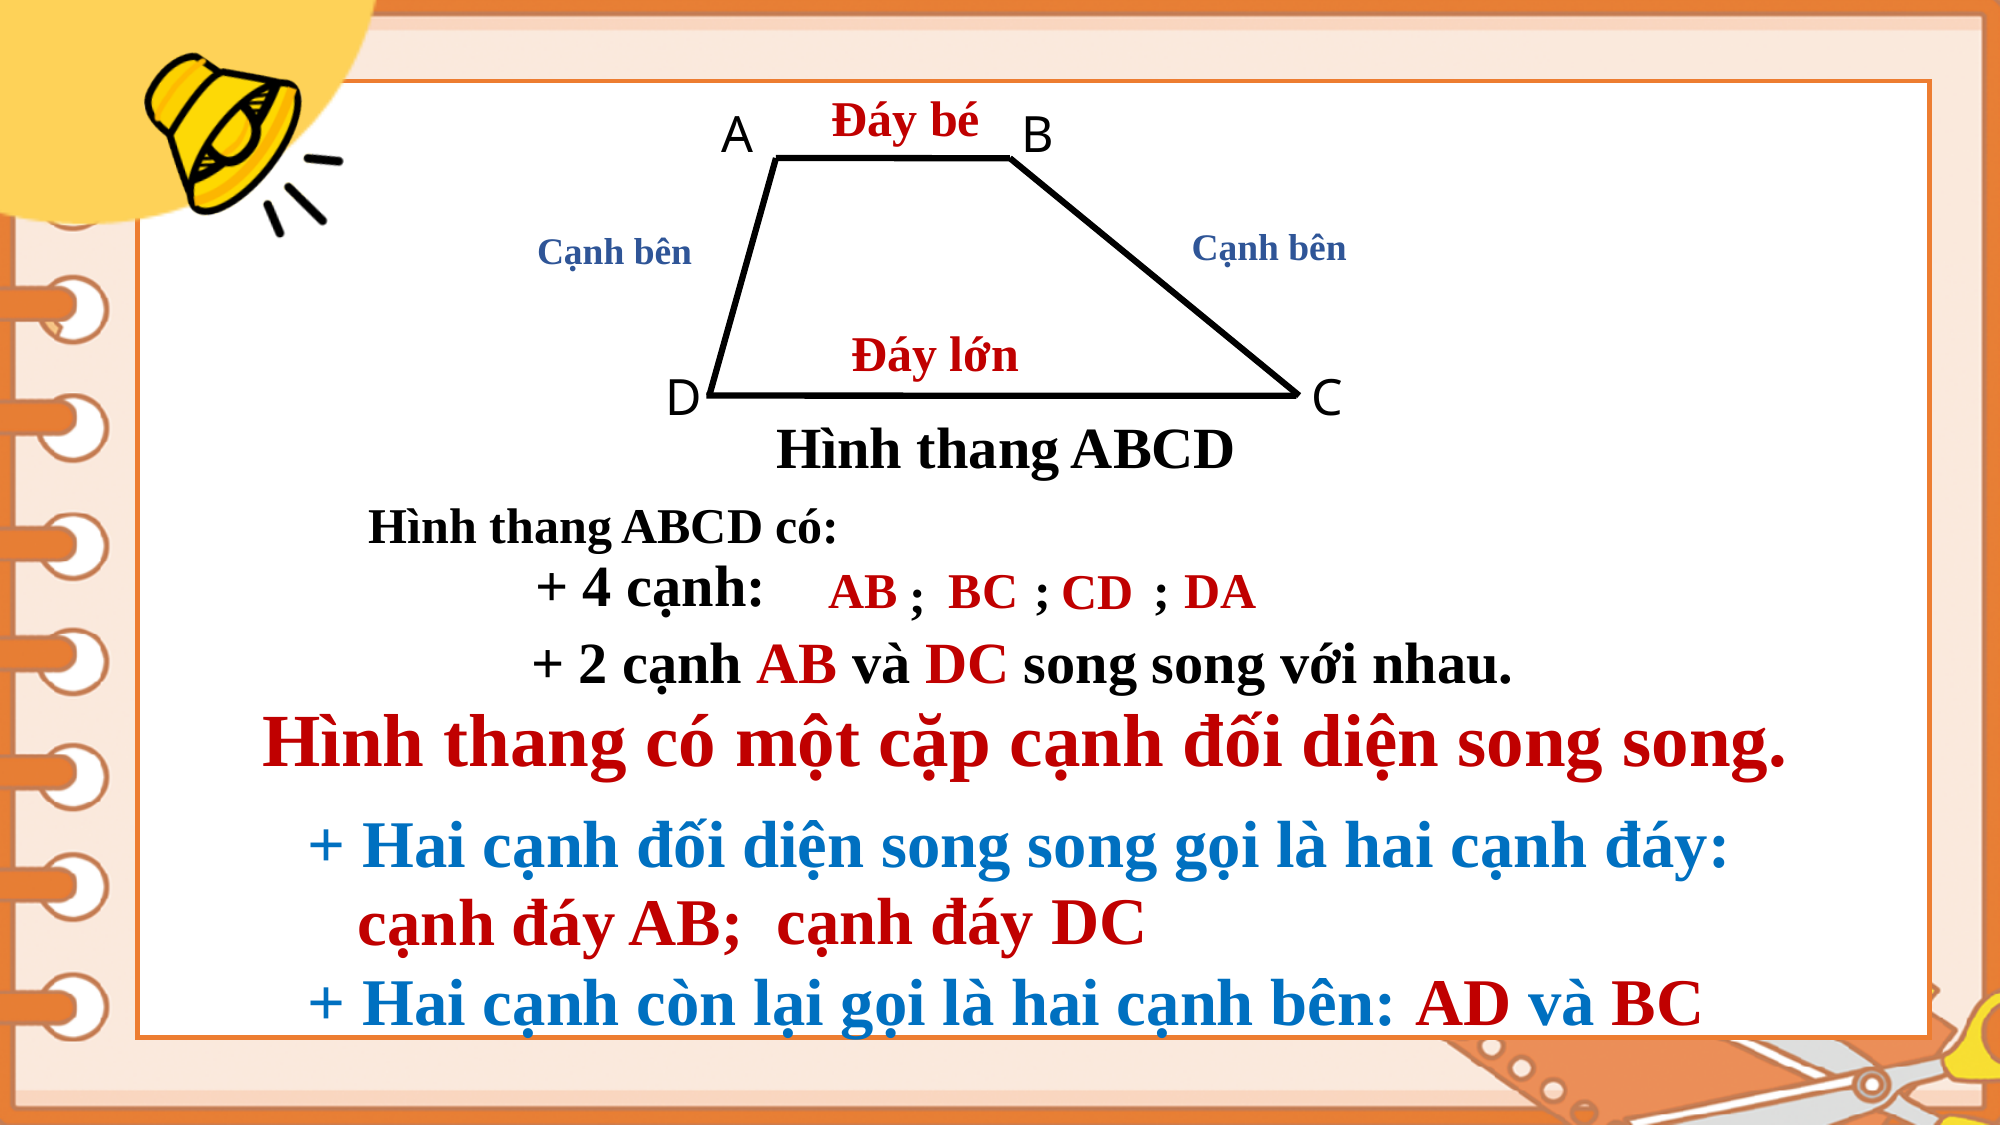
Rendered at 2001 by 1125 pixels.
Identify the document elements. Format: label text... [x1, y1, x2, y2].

text_box Đáy lớn [836, 314, 1074, 390]
text_box ; [894, 555, 934, 618]
text_box + 2 cạnh AB và DC song song với nhau. [516, 618, 1634, 683]
text_box B [1007, 95, 1074, 171]
picture [0, 0, 2000, 1125]
text_box Đáy bé [816, 79, 1055, 155]
text_box ; [1020, 550, 1087, 618]
text_box DA [1169, 550, 1296, 618]
text_box Cạnh bên [522, 220, 727, 280]
text_box CD [1046, 551, 1139, 618]
text_box Hình thang ABCD [717, 402, 1327, 488]
text_box AB [813, 550, 934, 618]
text_box BC [934, 550, 1020, 618]
text_box ; [1139, 550, 1169, 618]
text_box + Hai cạnh còn lại gọi là hai cạnh bên: AD và BC [292, 951, 1796, 1047]
text_box + 4 cạnh: [520, 540, 792, 618]
text_box + Hai cạnh đối diện song song gọi là hai cạnh đáy: [292, 793, 1796, 889]
text_box cạnh đáy DC [761, 870, 1203, 966]
text_box A [706, 95, 774, 171]
text_box Hình thang có một cặp cạnh đối diện song song. [247, 683, 1846, 789]
text_box Hình thang ABCD có: [354, 485, 868, 561]
text_box D [650, 358, 718, 433]
text_box C [1296, 358, 1364, 433]
text_box Cạnh bên [1176, 215, 1382, 276]
text_box cạnh đáy AB; [343, 870, 761, 966]
